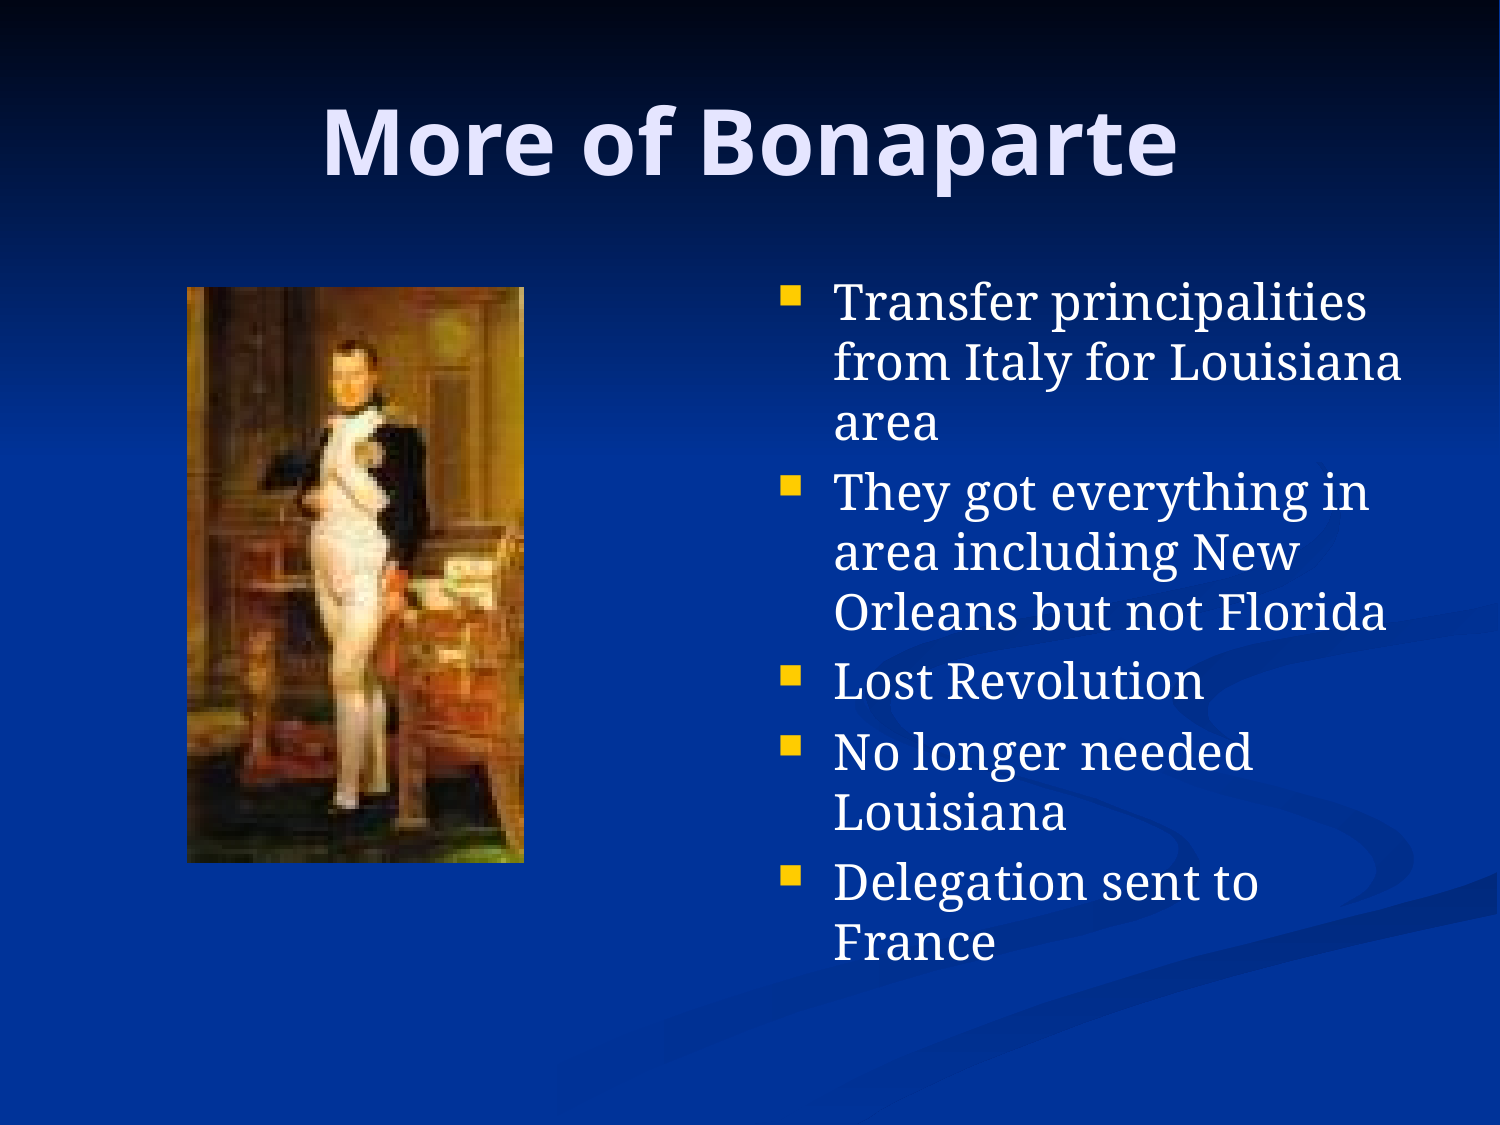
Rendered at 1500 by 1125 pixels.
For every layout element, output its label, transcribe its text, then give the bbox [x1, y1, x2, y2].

title More of Bonaparte [75, 45, 1425, 233]
list Transfer principalities from Italy for Louisiana area They got everything in area including New Orleans but not Florida Lost Revolution No longer needed Louisiana Delegation sent to France [762, 262, 1425, 1005]
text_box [187, 287, 524, 863]
